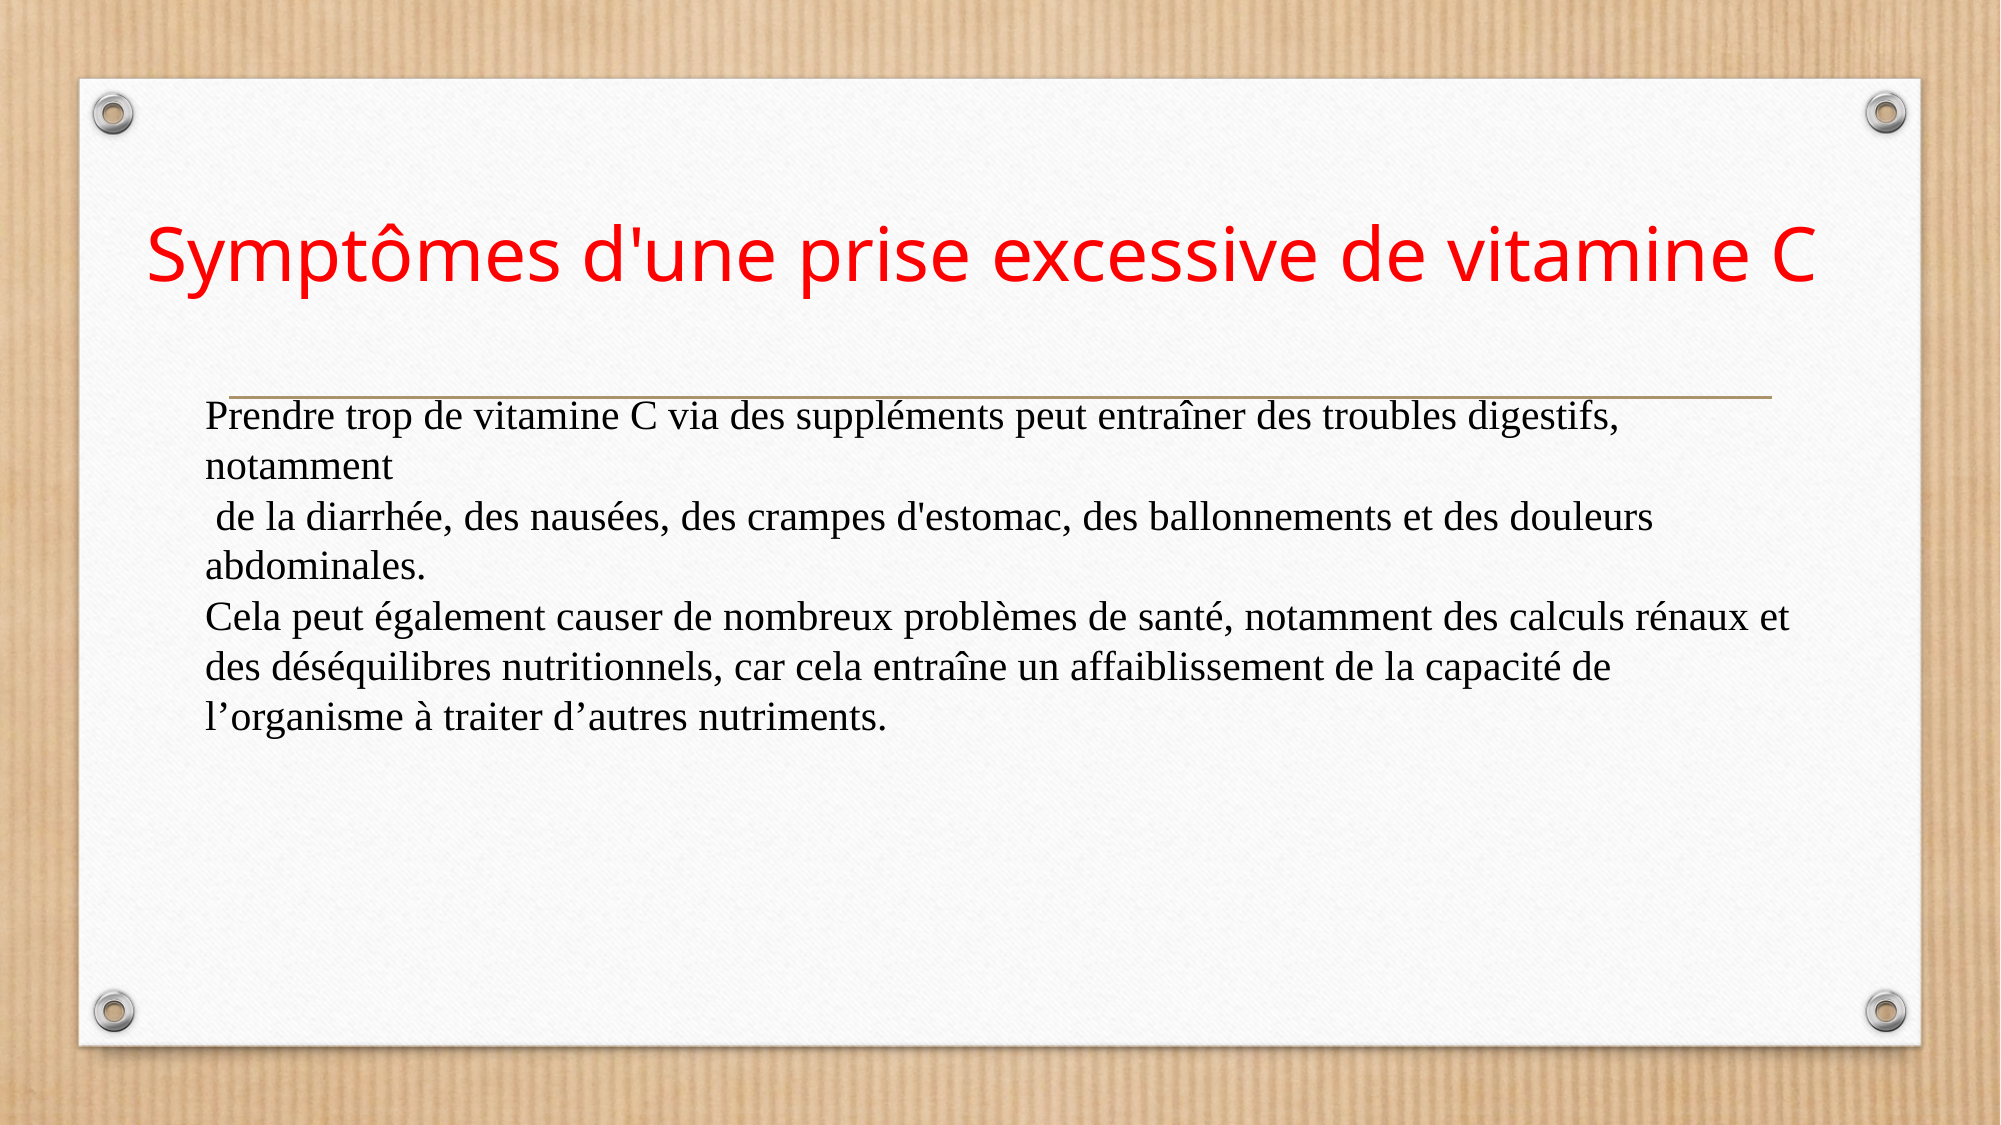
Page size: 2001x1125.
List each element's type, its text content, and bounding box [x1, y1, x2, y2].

list Prendre trop de vitamine C via des suppléments peut entraîner des troubles digestifs, notamment de la diarrhée, des nausées, des crampes d'estomac, des ballonnements et des douleurs abdominales. Cela peut également causer de nombreux problèmes de santé, notamment des calculs rénaux et des déséquilibres nutritionnels, car cela entraîne un affaiblissement de la capacité de l’organisme à traiter d’autres nutriments. [190, 259, 1822, 913]
title Symptômes d'une prise excessive de vitamine C [130, 149, 1888, 353]
picture [0, 0, 2001, 1125]
